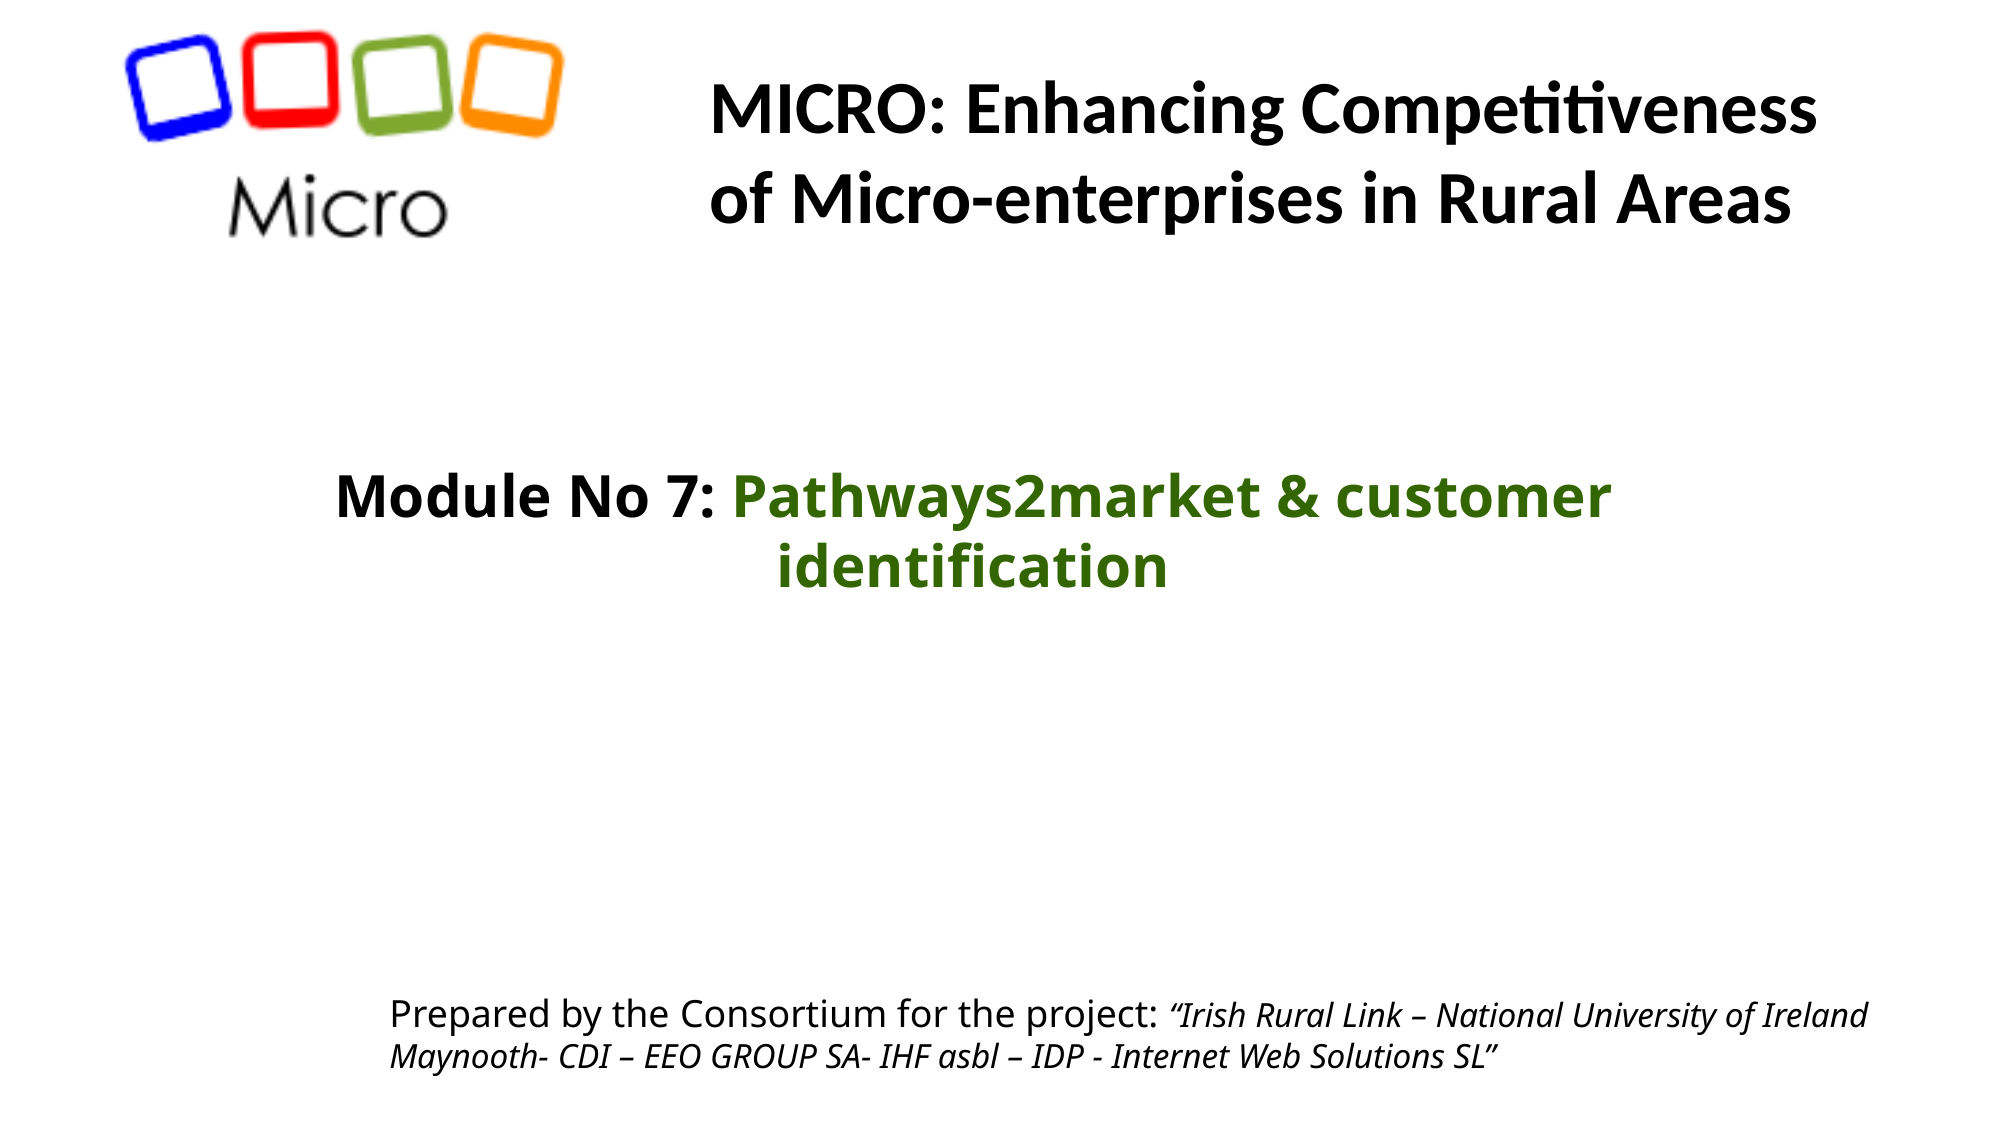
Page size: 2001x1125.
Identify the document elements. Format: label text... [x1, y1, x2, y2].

text_box Prepared by the Consortium for the project: “Irish Rural Link – National University of Ireland Maynooth- CDI – EEO GROUP SA- IHF asbl – IDP - Internet Web Solutions SL” [374, 982, 1976, 1083]
picture [0, 0, 675, 271]
title Module No 7: Pathways2market & customer identification [223, 430, 1724, 667]
text_box MICRO: Enhancing Competitiveness of Micro-enterprises in Rural Areas [694, 51, 1888, 291]
